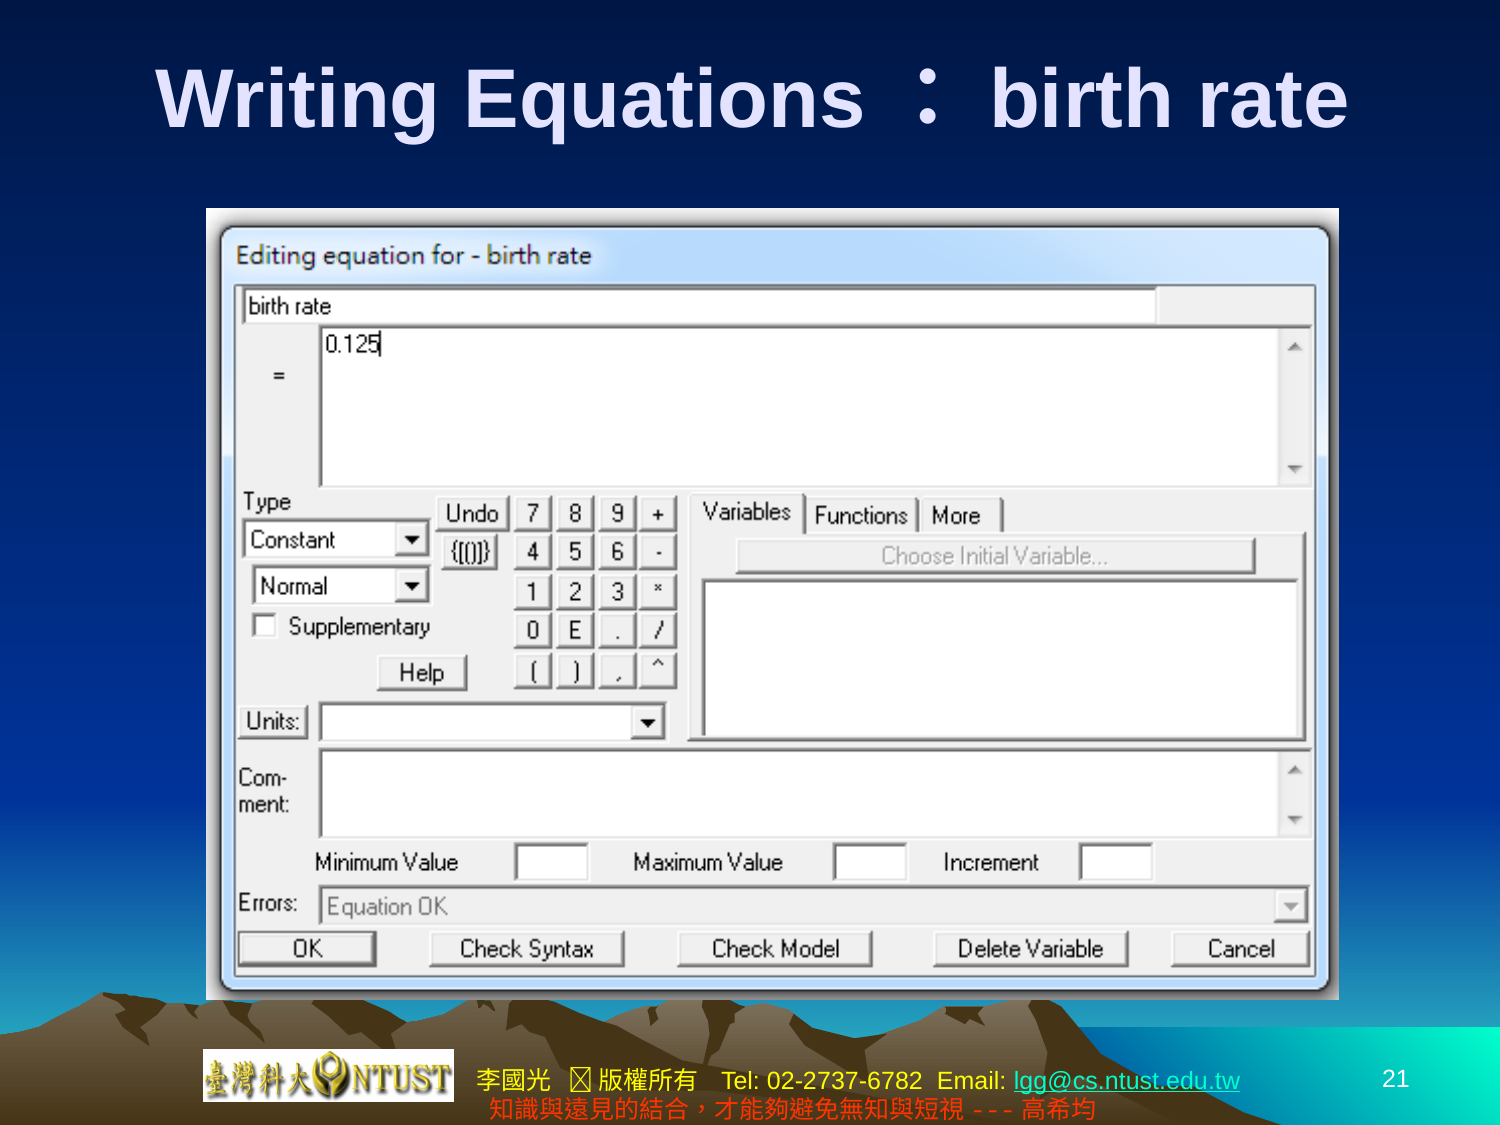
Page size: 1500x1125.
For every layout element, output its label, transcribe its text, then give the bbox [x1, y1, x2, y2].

slide_number 21 [1074, 1024, 1426, 1101]
title Writing Equations：birth rate [77, 0, 1429, 188]
picture [203, 1049, 454, 1102]
picture [206, 207, 1339, 1000]
